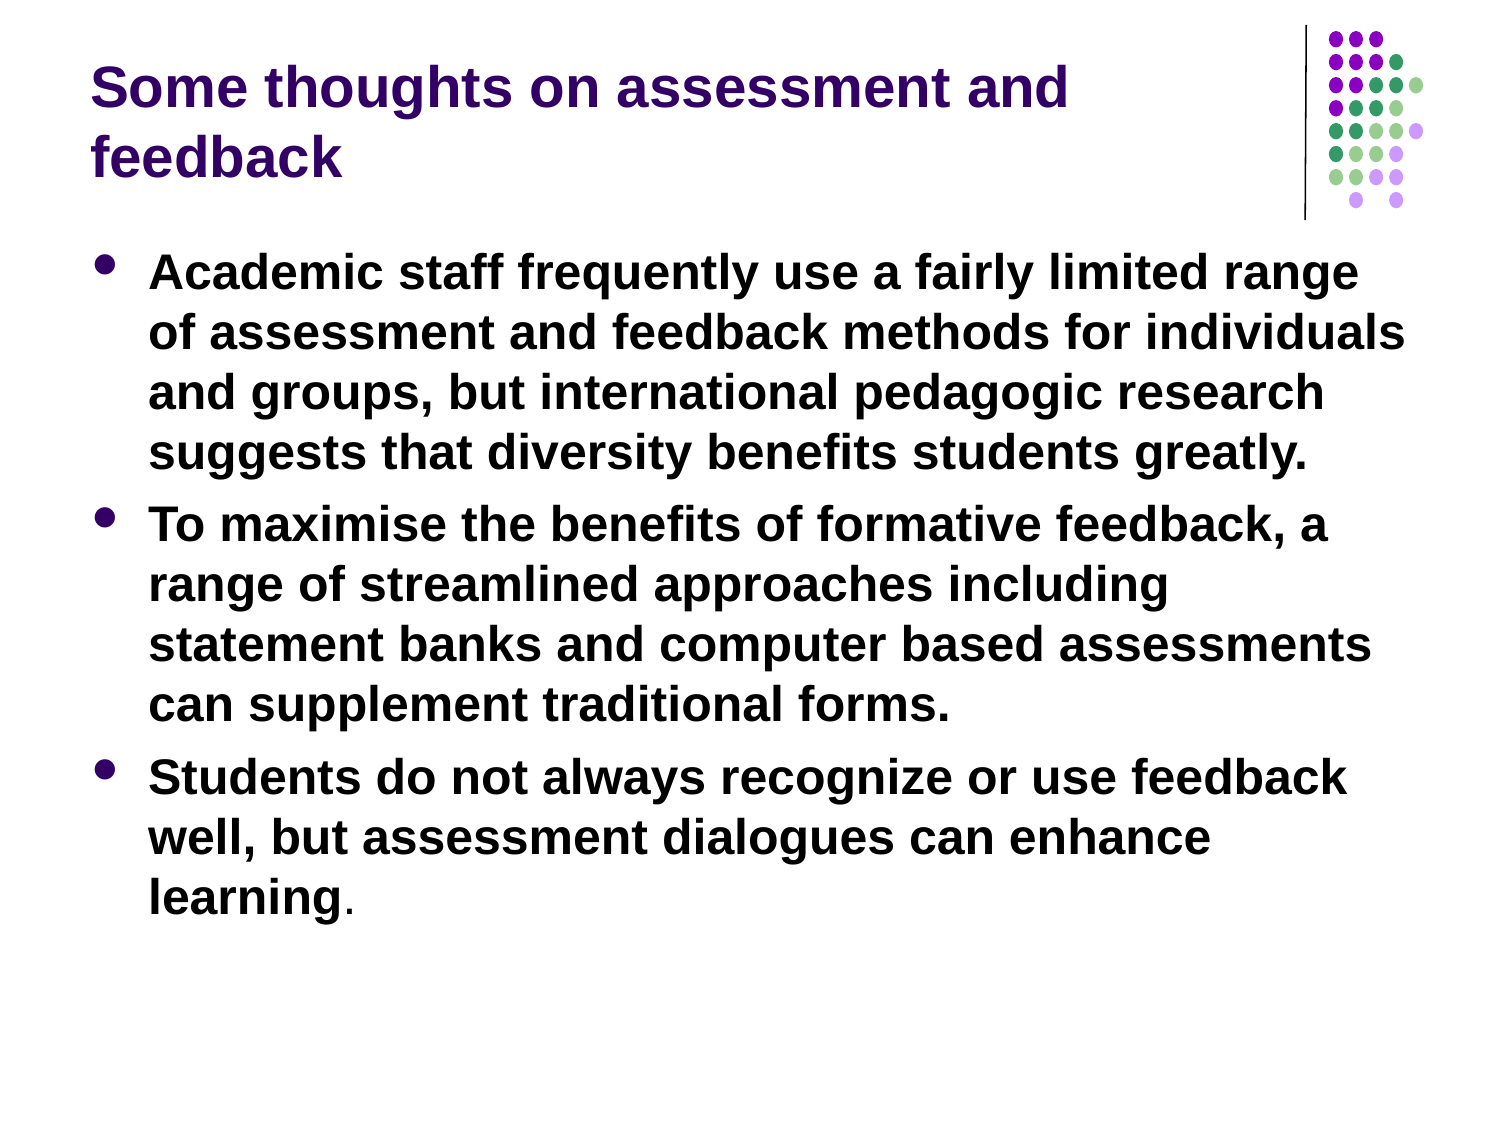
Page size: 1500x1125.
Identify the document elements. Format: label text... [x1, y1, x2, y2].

title Some thoughts on assessment and feedback [74, 19, 1313, 197]
list Academic staff frequently use a fairly limited range of assessment and feedback methods for individuals and groups, but international pedagogic research suggests that diversity benefits students greatly. To maximise the benefits of formative feedback, a range of streamlined approaches including statement banks and computer based assessments can supplement traditional forms. Students do not always recognize or use feedback well, but assessment dialogues can enhance learning. [76, 231, 1428, 1018]
